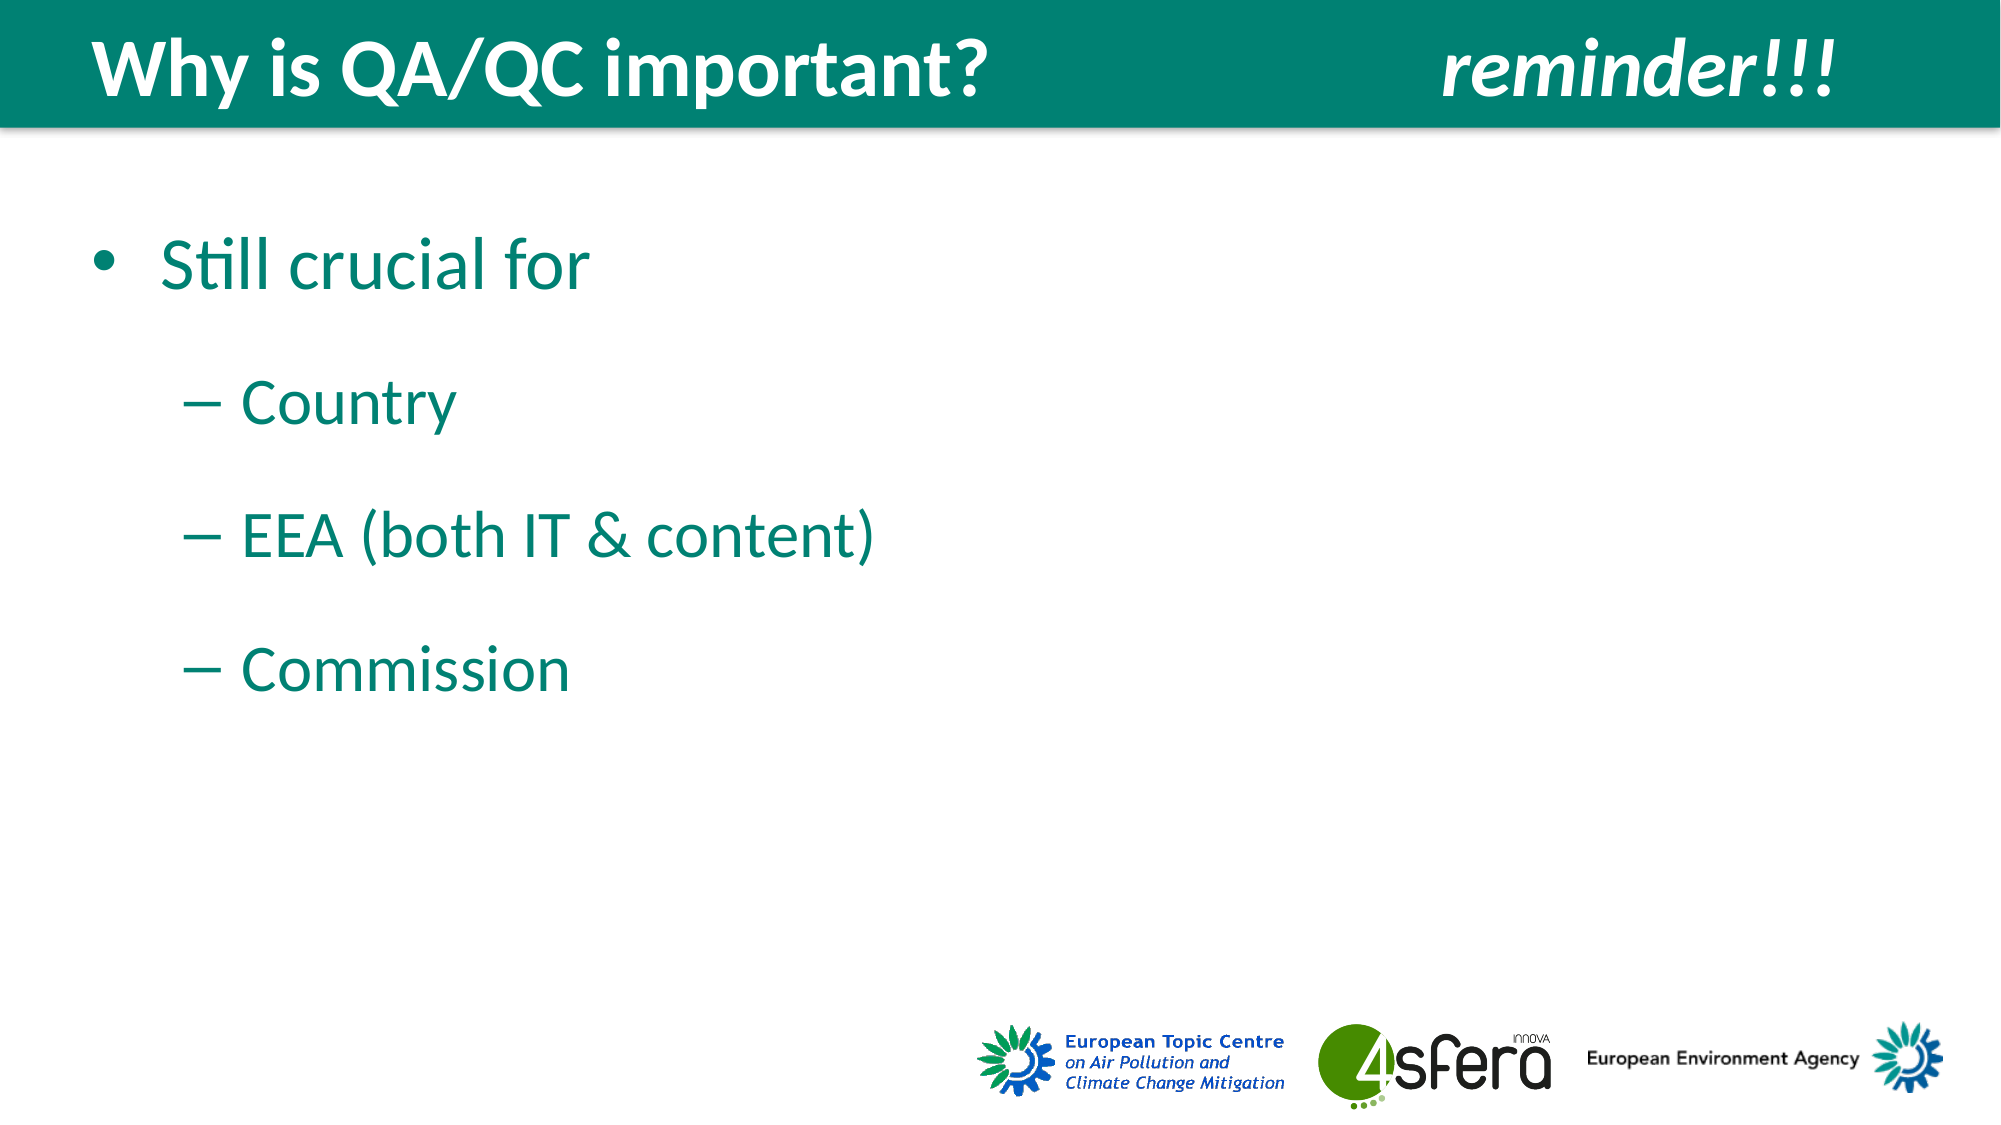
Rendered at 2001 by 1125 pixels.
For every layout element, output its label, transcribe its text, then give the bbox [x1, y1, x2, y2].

picture [1588, 1021, 1943, 1093]
picture [976, 1024, 1284, 1097]
list Still crucial for Country EEA (both IT & content) Commission [76, 162, 1922, 779]
list Why is QA/QC important? reminder!!! [76, 5, 1922, 117]
picture [1318, 1024, 1551, 1110]
